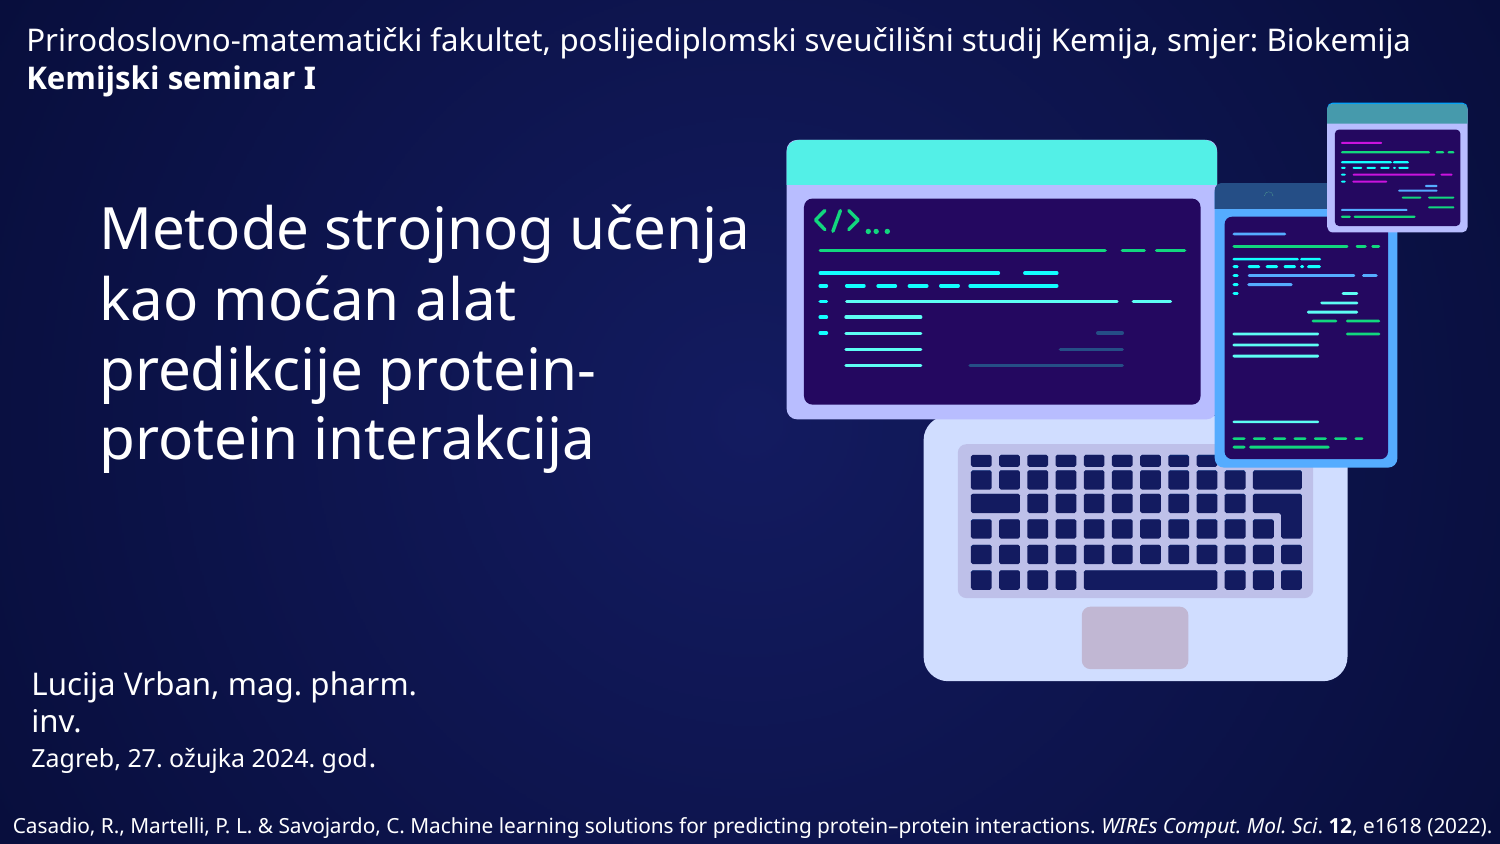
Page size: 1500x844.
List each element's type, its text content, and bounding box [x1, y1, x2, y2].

text_box [1232, 343, 1320, 347]
text_box [1224, 216, 1389, 460]
text_box [1140, 454, 1161, 467]
text_box [1083, 470, 1105, 490]
subtitle Lucija Vrban, mag. pharm. inv. Zagreb, 27. ožujka 2024. god. [16, 648, 475, 774]
text_box [1281, 571, 1302, 590]
text_box Prirodoslovno-matematički fakultet, poslijediplomski sveučilišni studij Kemija, smjer: Biokemija Kemijski seminar I [11, 5, 1500, 130]
text_box [1140, 519, 1161, 539]
text_box [1252, 571, 1274, 590]
text_box [1168, 456, 1190, 467]
text_box [1224, 546, 1246, 565]
text_box [970, 493, 1020, 514]
text_box [1306, 265, 1321, 269]
text_box [1168, 495, 1190, 514]
text_box [884, 228, 891, 235]
text_box [1196, 456, 1217, 467]
text_box [1345, 319, 1381, 323]
text_box [1224, 571, 1246, 590]
text_box [1055, 454, 1077, 467]
text_box [957, 444, 1314, 599]
text_box [1027, 519, 1049, 539]
text_box [1055, 470, 1077, 490]
text_box [1083, 519, 1105, 539]
text_box [1247, 283, 1293, 287]
text_box [1111, 454, 1133, 467]
text_box [786, 185, 1216, 420]
text_box [1232, 445, 1246, 449]
text_box [786, 139, 1218, 185]
text_box [999, 519, 1020, 539]
text_box [1111, 493, 1133, 514]
text_box [1140, 470, 1161, 490]
text_box [1224, 471, 1246, 490]
text_box [1300, 257, 1322, 261]
text_box [999, 470, 1020, 490]
text_box [1055, 493, 1077, 514]
text_box [970, 471, 992, 490]
text_box [1055, 544, 1077, 565]
text_box [873, 228, 879, 235]
text_box [970, 571, 992, 590]
text_box [970, 454, 992, 467]
text_box [1111, 519, 1133, 539]
text_box [1083, 570, 1218, 590]
text_box [1111, 544, 1133, 565]
text_box [1214, 209, 1398, 468]
text_box [1232, 257, 1299, 261]
text_box [1027, 454, 1049, 467]
text_box [1055, 570, 1077, 590]
text_box [1083, 454, 1105, 467]
text_box [1232, 420, 1320, 424]
text_box [1283, 265, 1297, 269]
text_box [1027, 493, 1049, 514]
title Metode strojnog učenja kao moćan alat predikcije protein-protein interakcija [84, 176, 773, 487]
text_box [1196, 471, 1218, 490]
text_box [1232, 232, 1287, 236]
text_box [803, 198, 1201, 405]
text_box [999, 454, 1020, 467]
text_box [1168, 520, 1190, 539]
text_box [1306, 310, 1359, 314]
text_box [1027, 544, 1049, 565]
text_box [1140, 544, 1161, 565]
text_box [1140, 493, 1161, 514]
text_box [1196, 546, 1218, 565]
text_box [1168, 471, 1190, 490]
text_box [1249, 445, 1330, 449]
text_box [1168, 546, 1190, 565]
text_box [1320, 301, 1359, 305]
picture [0, 0, 1500, 786]
text_box Casadio, R., Martelli, P. L. & Savojardo, C. Machine learning solutions for predicting protein–protein interactions. WIREs Comput. Mol. Sci. 12, e1618 (2022). [0, 786, 1500, 844]
text_box [923, 417, 1348, 682]
text_box [1111, 470, 1133, 490]
text_box [865, 228, 871, 235]
text_box [1327, 130, 1468, 233]
text_box [1083, 493, 1105, 514]
text_box [1252, 471, 1302, 490]
text_box [1252, 495, 1302, 539]
text_box [1055, 519, 1077, 539]
text_box [1334, 130, 1461, 227]
text_box [1027, 470, 1049, 490]
text_box [1247, 265, 1261, 269]
text_box [1252, 546, 1274, 565]
text_box [1224, 495, 1246, 514]
text_box [1311, 319, 1338, 323]
text_box [1232, 354, 1320, 358]
text_box [1232, 332, 1320, 336]
text_box [1281, 546, 1302, 565]
text_box [1081, 606, 1189, 670]
text_box [1027, 570, 1049, 590]
text_box [1424, 184, 1438, 188]
text_box [1214, 183, 1327, 209]
text_box [1224, 520, 1246, 539]
text_box [970, 546, 992, 565]
text_box [1265, 265, 1279, 269]
text_box [1196, 520, 1218, 539]
text_box [1345, 332, 1381, 336]
text_box [970, 520, 992, 539]
text_box [1196, 495, 1218, 514]
text_box [1083, 544, 1105, 565]
text_box [999, 570, 1020, 590]
text_box [999, 544, 1020, 565]
